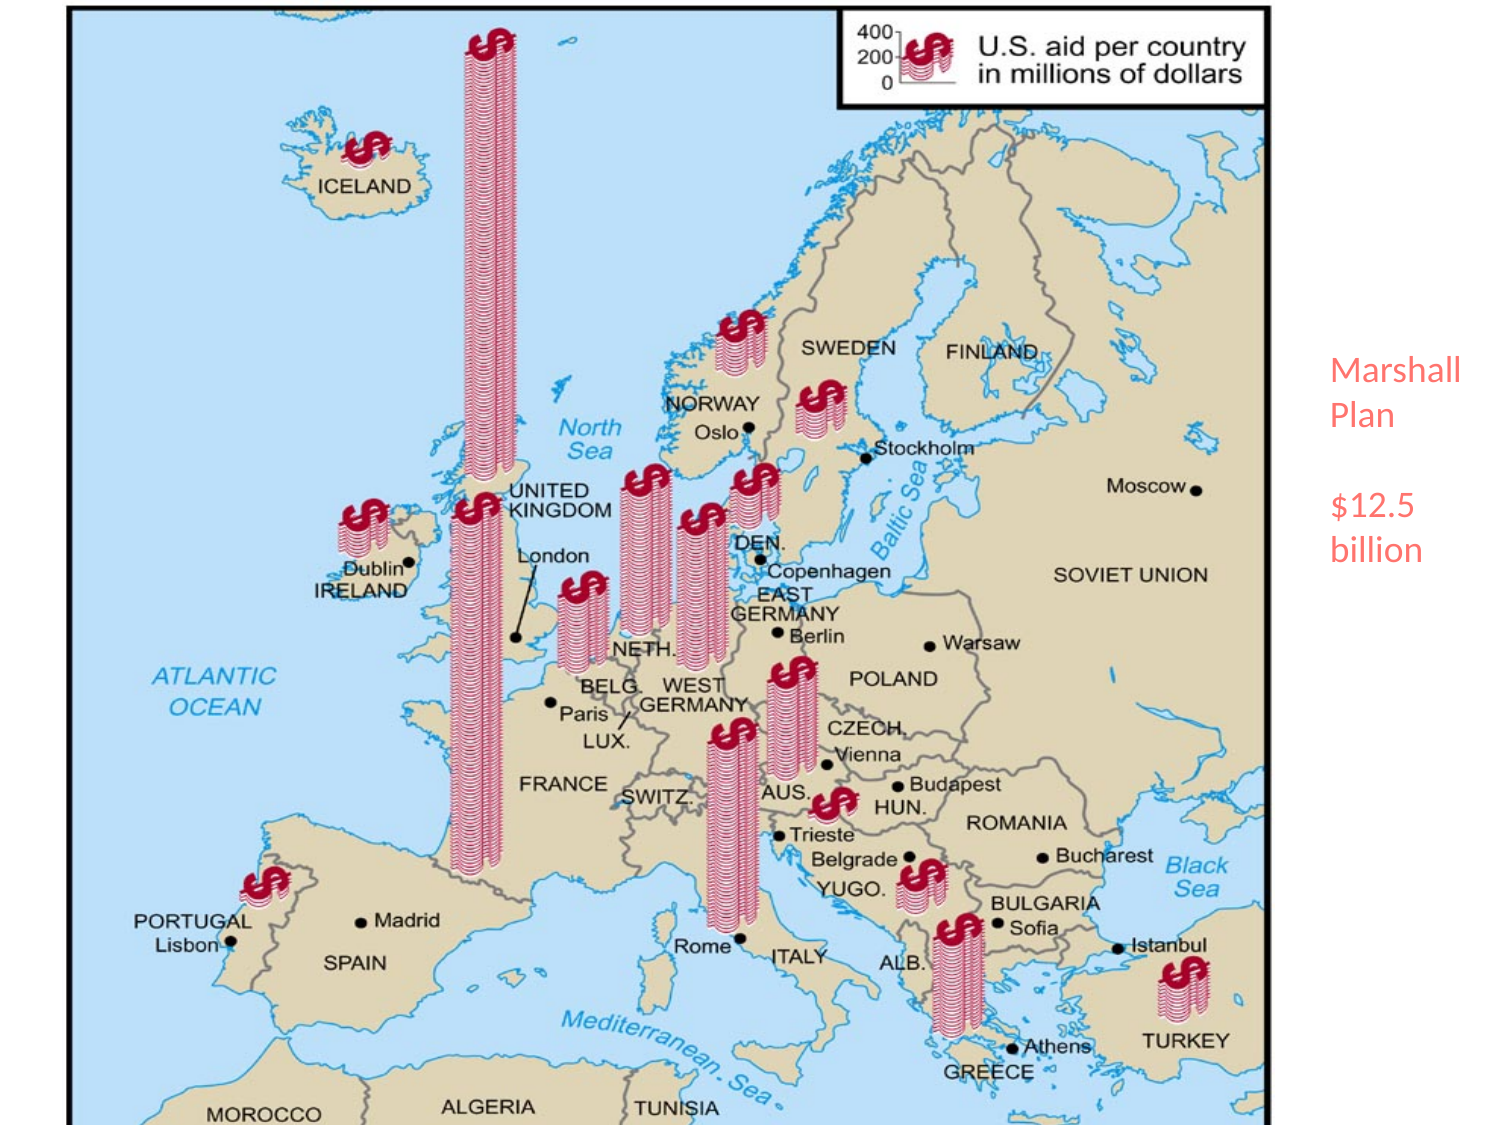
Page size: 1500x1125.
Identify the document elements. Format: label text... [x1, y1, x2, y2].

picture [62, 0, 1275, 1125]
text_box Marshall Plan $12.5 billion [1315, 337, 1478, 578]
